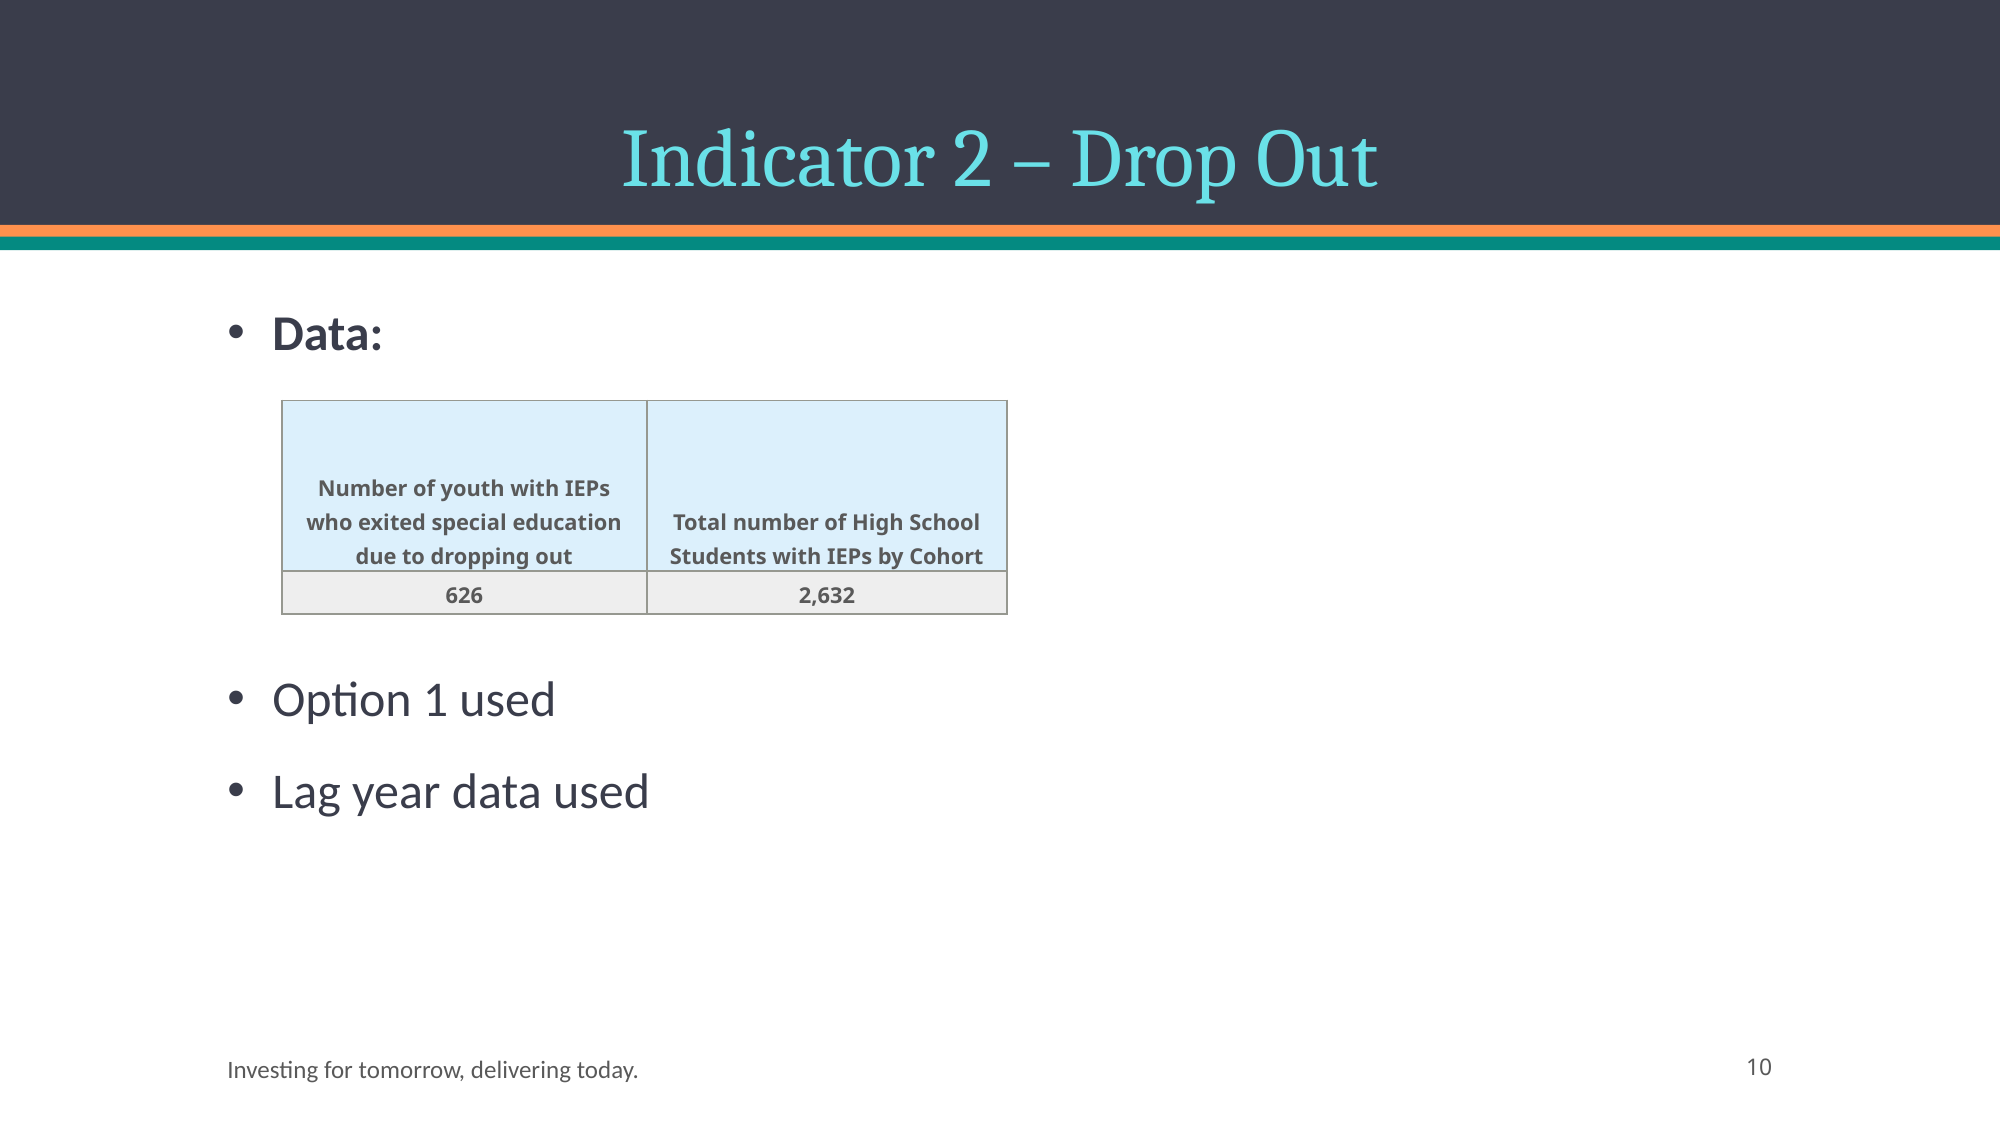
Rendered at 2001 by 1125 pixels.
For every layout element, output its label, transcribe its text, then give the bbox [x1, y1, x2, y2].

table_header Total number of High School Students with IEPs by Cohort [648, 401, 1006, 570]
table_cell 2,632 [648, 572, 1006, 613]
slide_number 10 [1562, 1045, 1788, 1091]
table_cell 626 [283, 572, 646, 613]
footer Investing for tomorrow, delivering today. [212, 1045, 1237, 1091]
list Data: Option 1 used Lag year data used [212, 299, 1788, 1013]
table_header Number of youth with IEPs who exited special education due to dropping out [283, 401, 646, 570]
title Indicator 2 – Drop Out [212, 41, 1788, 212]
